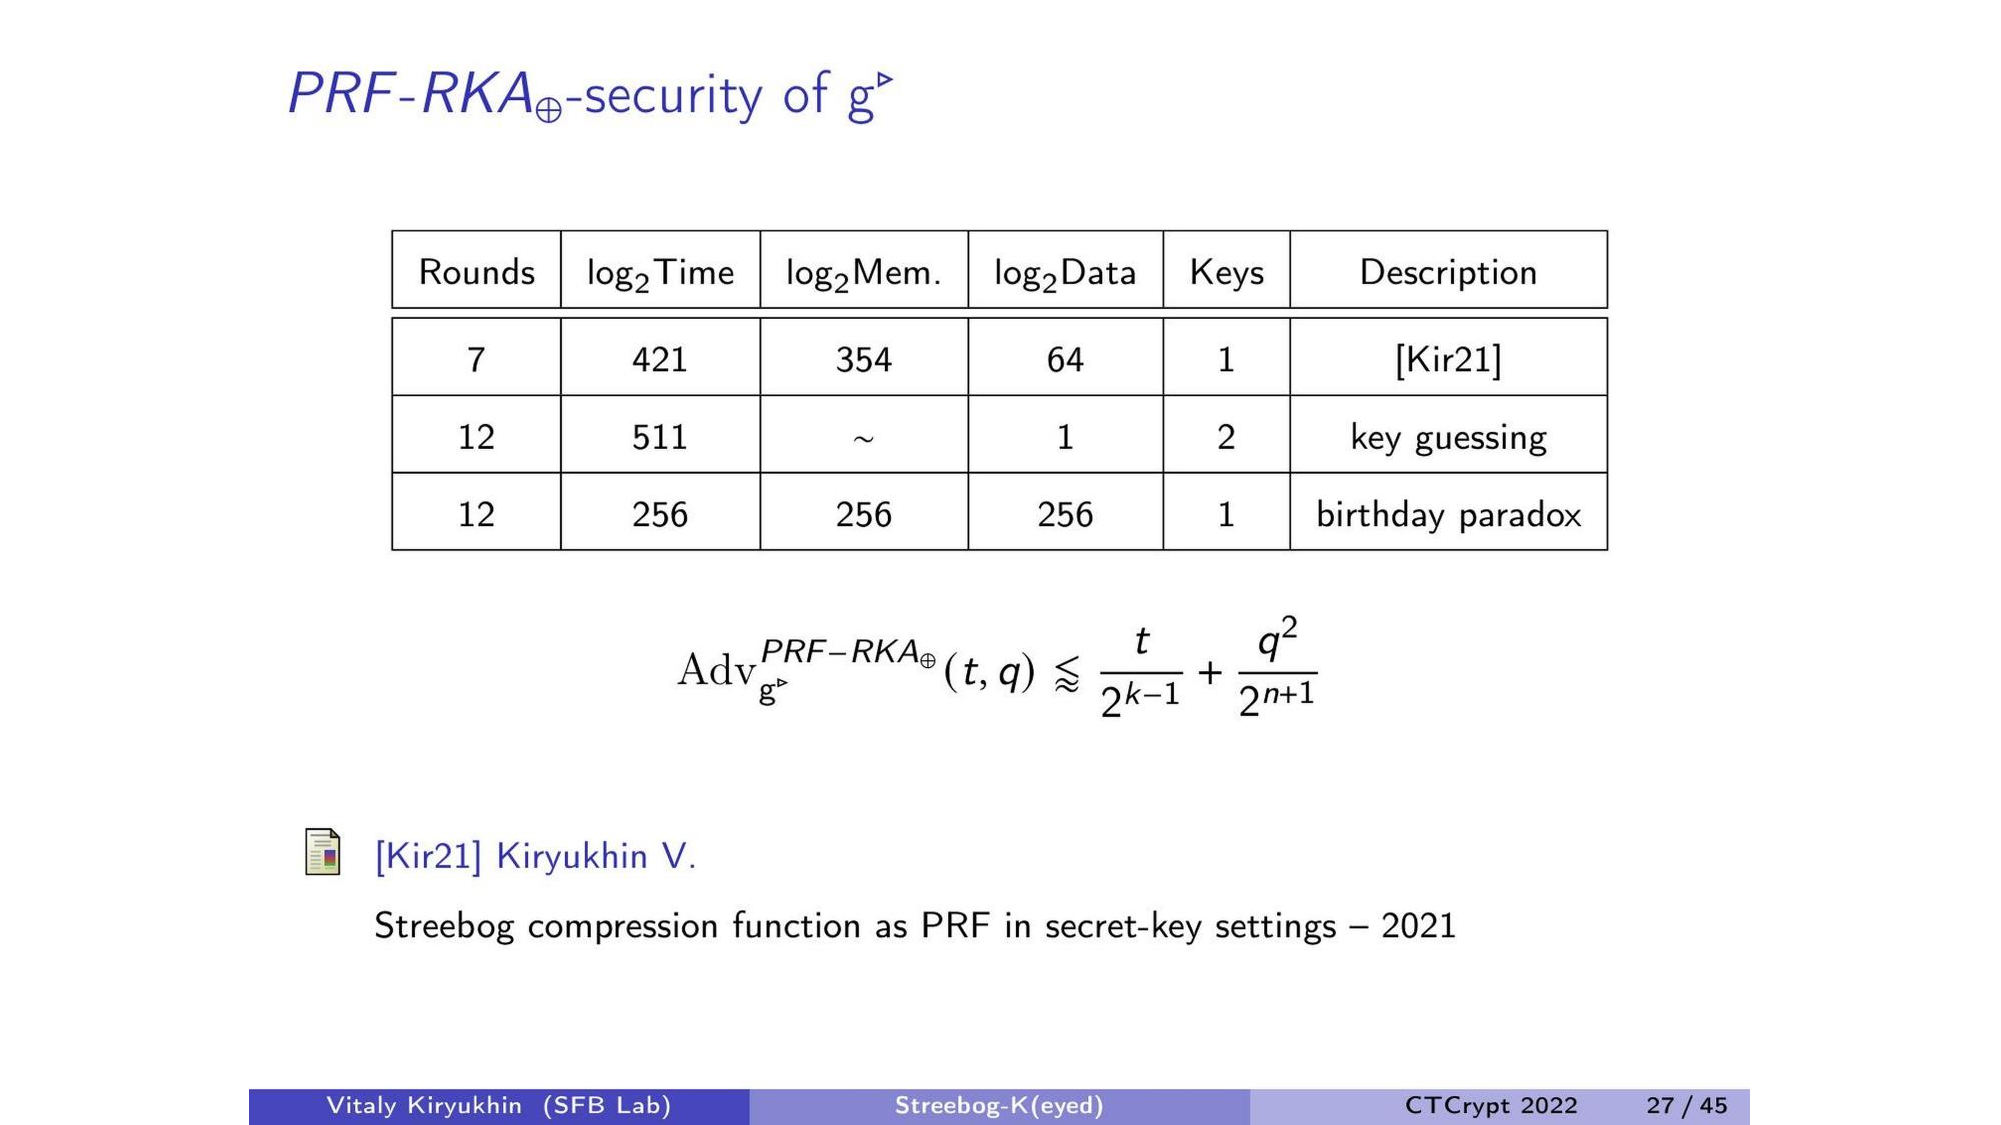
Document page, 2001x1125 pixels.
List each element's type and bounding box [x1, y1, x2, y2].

picture [249, 0, 1750, 1125]
